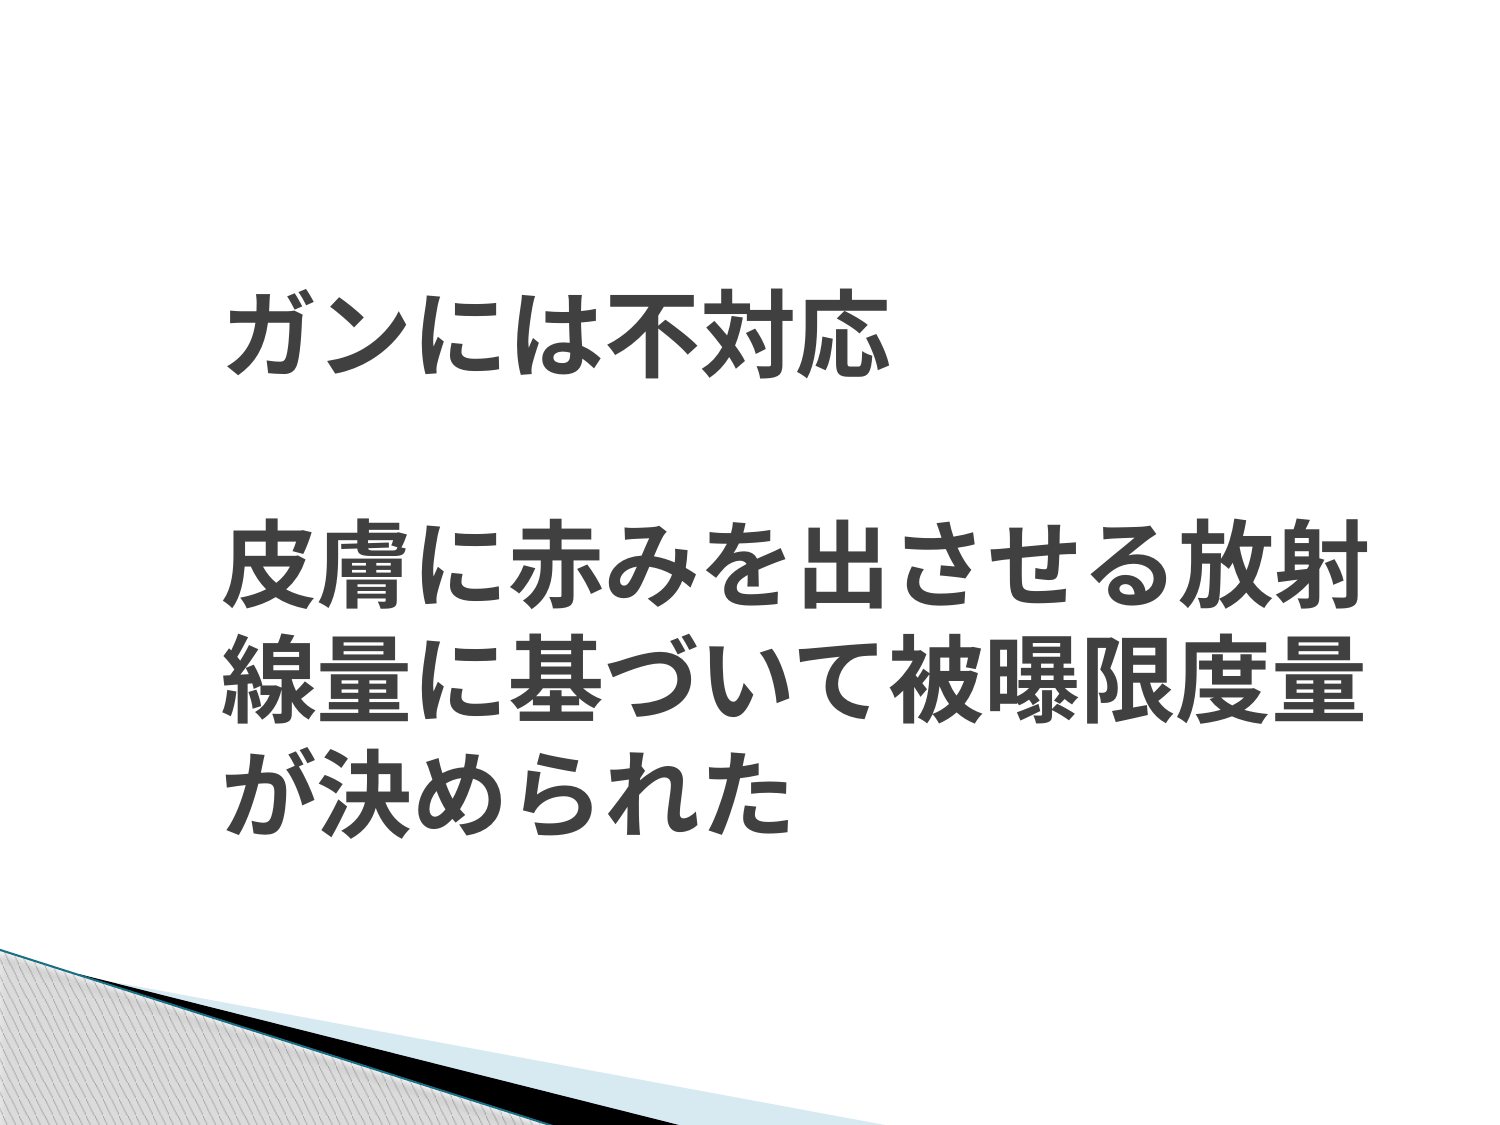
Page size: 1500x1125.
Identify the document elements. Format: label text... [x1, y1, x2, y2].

text_box ガンには不対応 皮膚に赤みを出させる放射線量に基づいて被曝限度量が決められた [206, 267, 1424, 646]
